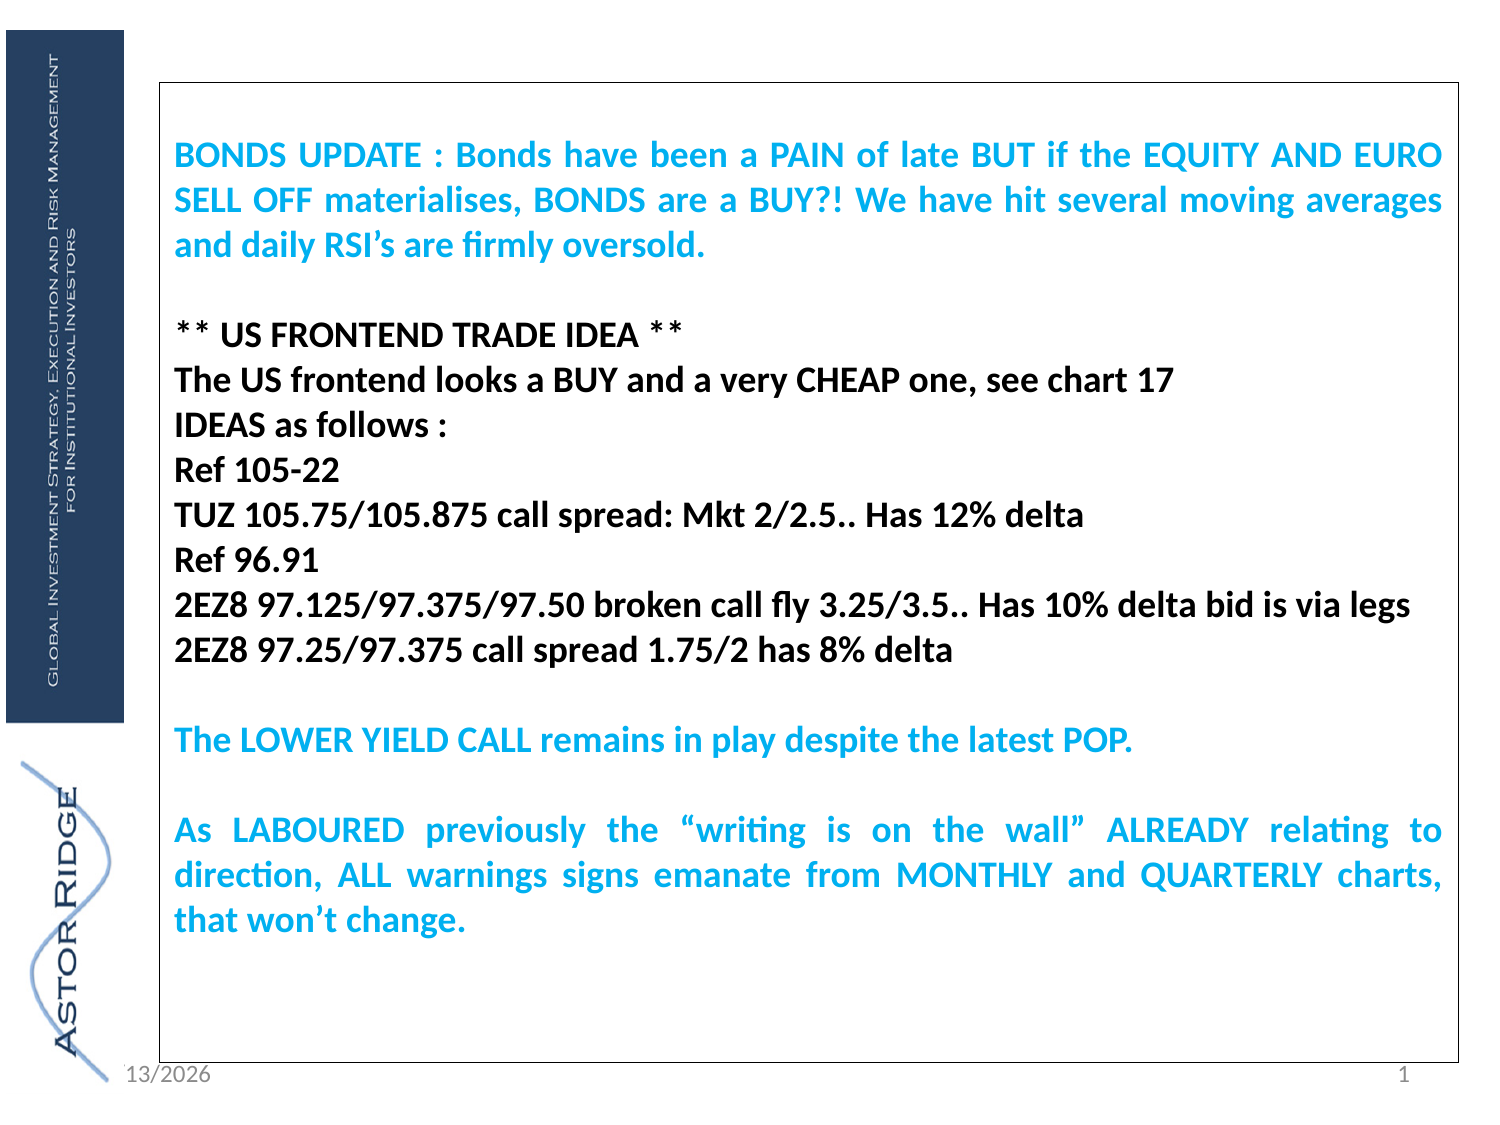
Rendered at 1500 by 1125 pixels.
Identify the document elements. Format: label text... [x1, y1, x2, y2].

text_box BONDS UPDATE : Bonds have been a PAIN of late BUT if the EQUITY AND EURO SELL OFF materialises, BONDS are a BUY?! We have hit several moving averages and daily RSI’s are firmly oversold. ** US FRONTEND TRADE IDEA ** The US frontend looks a BUY and a very CHEAP one, see chart 17 IDEAS as follows : Ref 105-22 TUZ 105.75/105.875 call spread: Mkt 2/2.5.. Has 12% delta Ref 96.91 2EZ8 97.125/97.375/97.50 broken call fly 3.25/3.5.. Has 10% delta bid is via legs 2EZ8 97.25/97.375 call spread 1.75/2 has 8% delta The LOWER YIELD CALL remains in play despite the latest POP. As LABOURED previously the “writing is on the wall” ALREADY relating to direction, ALL warnings signs emanate from MONTHLY and QUARTERLY charts, that won’t change. [159, 82, 1459, 1063]
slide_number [75, 1042, 425, 1103]
picture [6, 30, 125, 1095]
slide_number 1 [1074, 1042, 1425, 1103]
